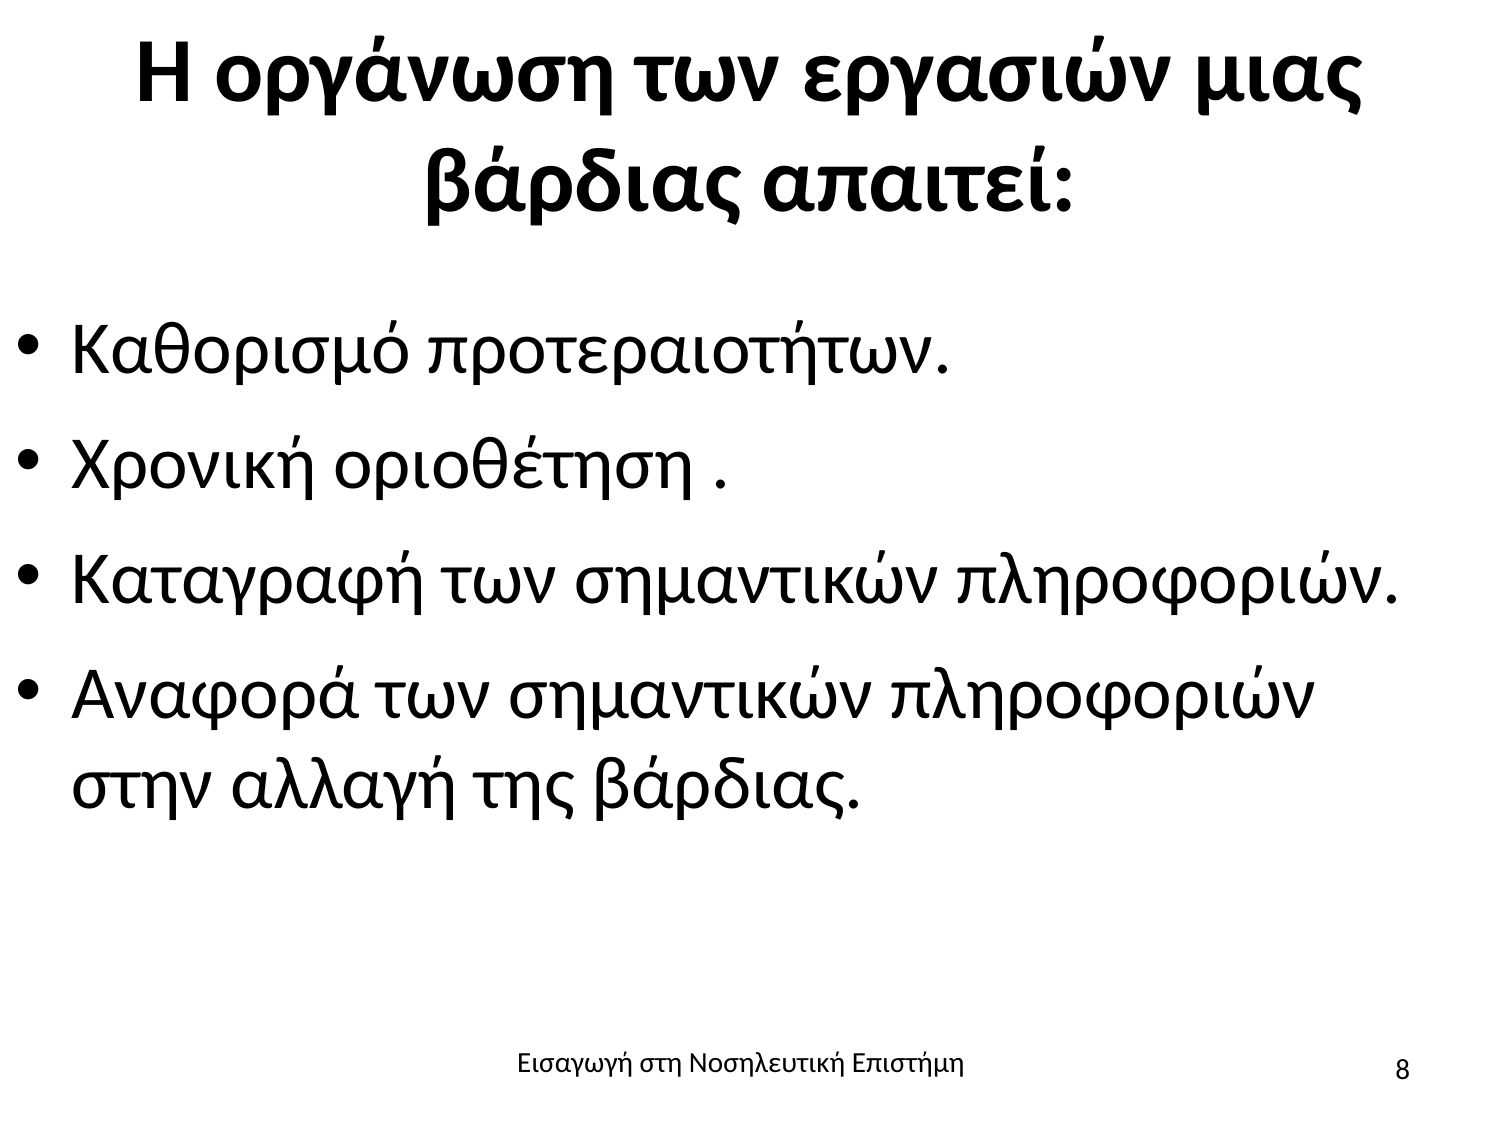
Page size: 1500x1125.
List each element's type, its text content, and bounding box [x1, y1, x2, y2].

list Καθορισμό προτεραιοτήτων. Χρονική οριοθέτηση . Καταγραφή των σημαντικών πληροφοριών. Αναφορά των σημαντικών πληροφοριών στην αλλαγή της βάρδιας. [0, 290, 1471, 677]
text_box Εισαγωγή στη Νοσηλευτική Επιστήμη [392, 1035, 1091, 1119]
text_box 8 [1074, 1042, 1425, 1103]
title Η οργάνωση των εργασιών μιας βάρδιας απαιτεί: [75, 42, 1425, 198]
